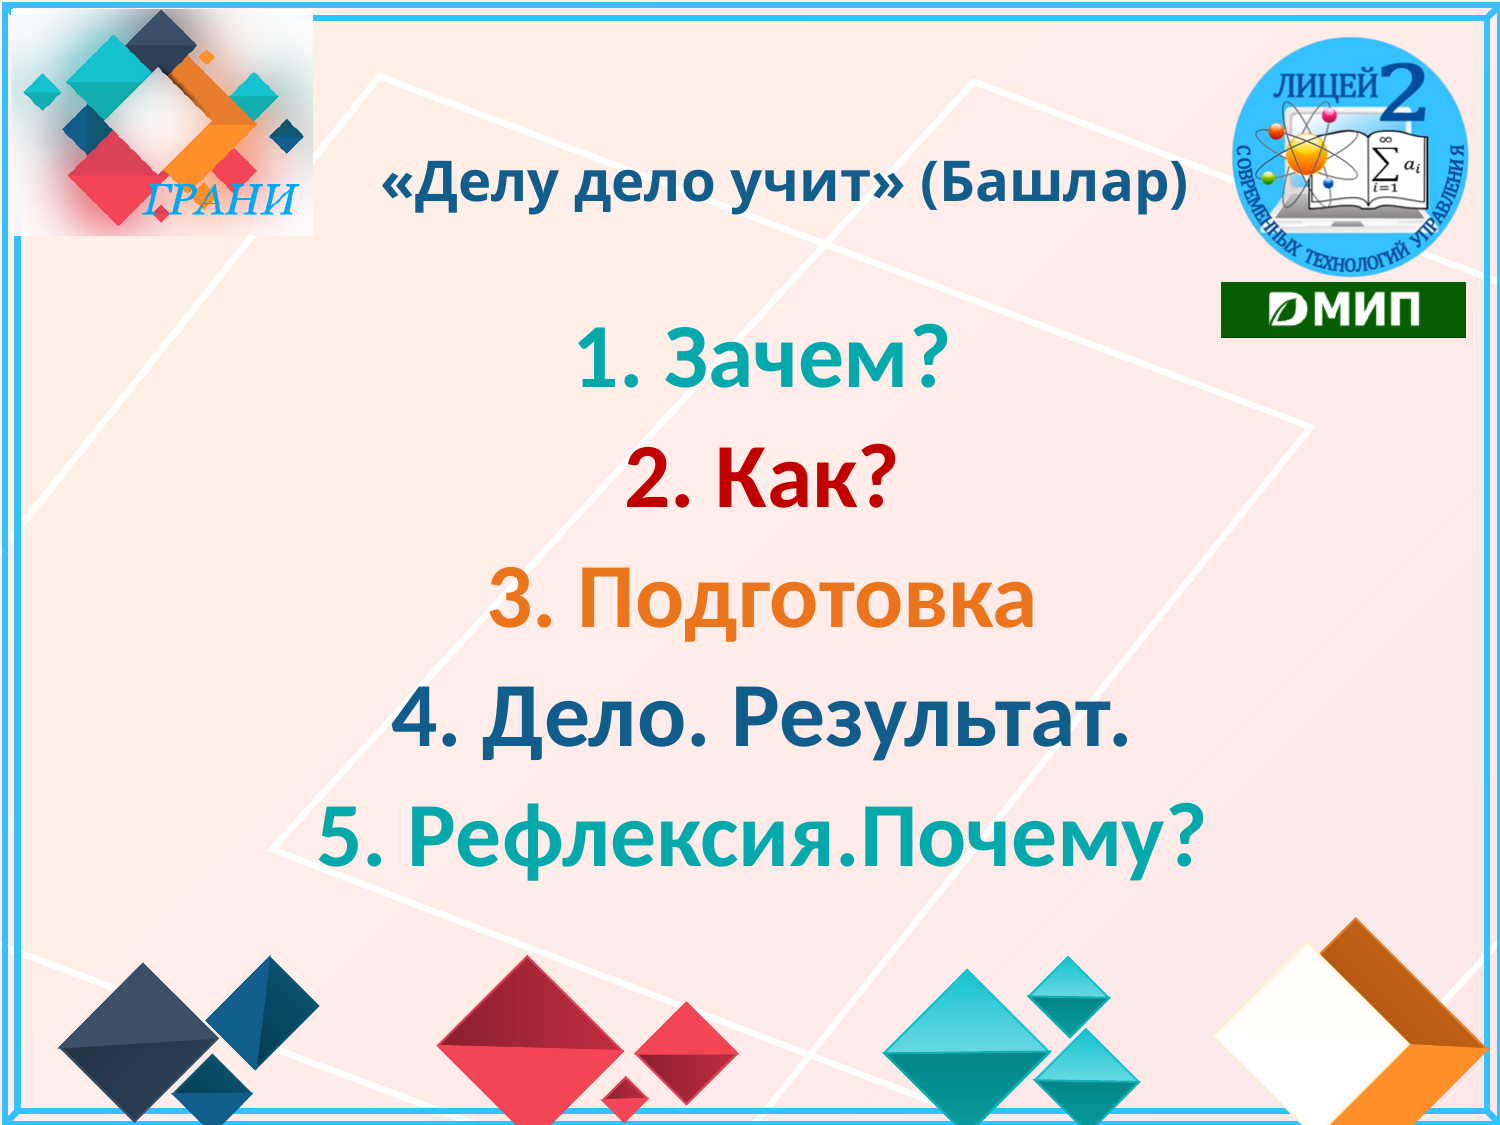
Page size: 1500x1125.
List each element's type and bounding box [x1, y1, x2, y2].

picture [1221, 282, 1466, 338]
text_box [0, 4, 1500, 1125]
picture [1230, 36, 1473, 279]
